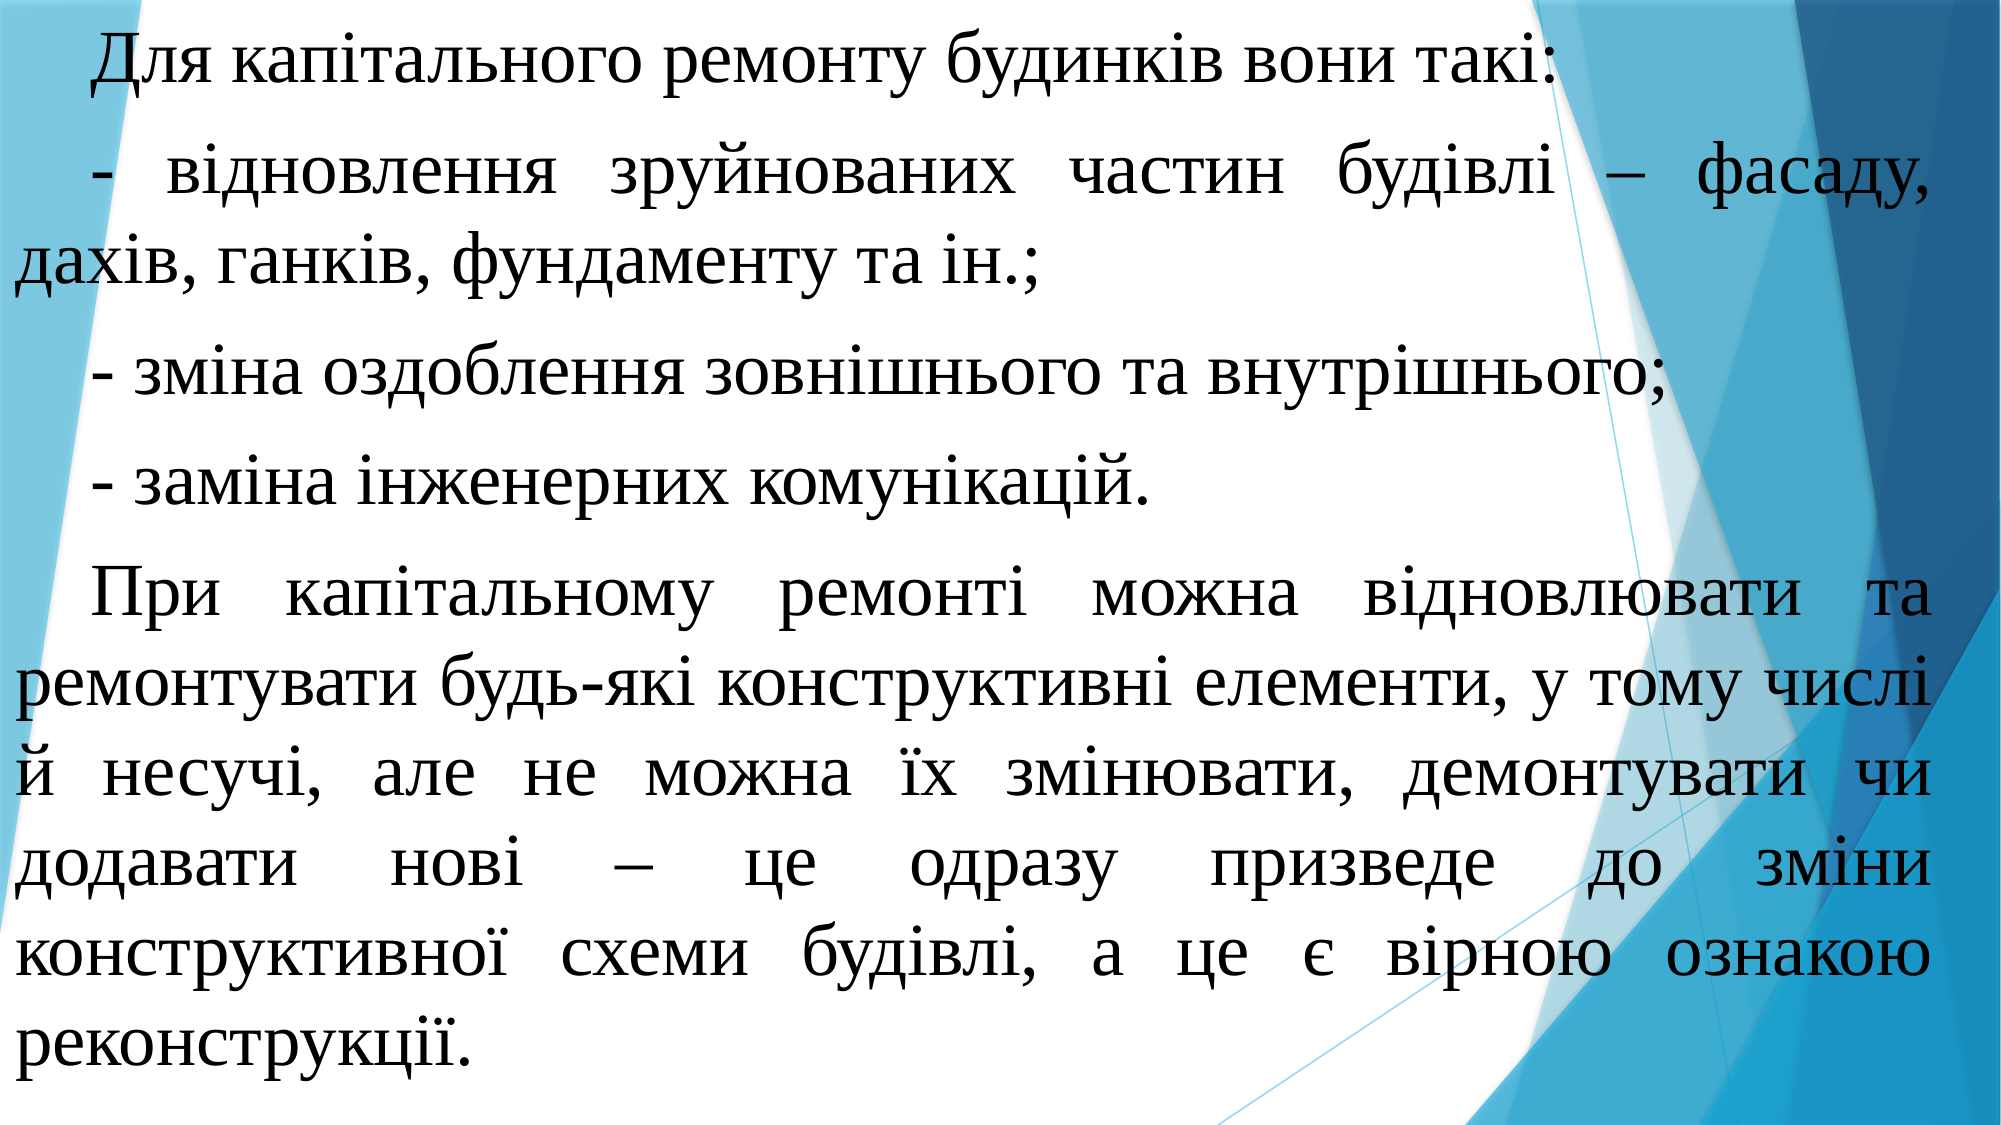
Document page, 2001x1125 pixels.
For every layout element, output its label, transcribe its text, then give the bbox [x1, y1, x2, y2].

subtitle Для капітального ремонту будинків вони такі: - відновлення зруйнованих частин будівлі – фасаду, дахів, ганків, фундаменту та ін.; - зміна оздоблення зовнішнього та внутрішнього; - заміна інженерних комунікацій. При капітальному ремонті можна відновлювати та ремонтувати будь-які конструктивні елементи, у тому числі й несучі, але не можна їх змінювати, демонтувати чи додавати нові – це одразу призведе до зміни конструктивної схеми будівлі, а це є вірною ознакою реконструкції. [0, 0, 1950, 1125]
